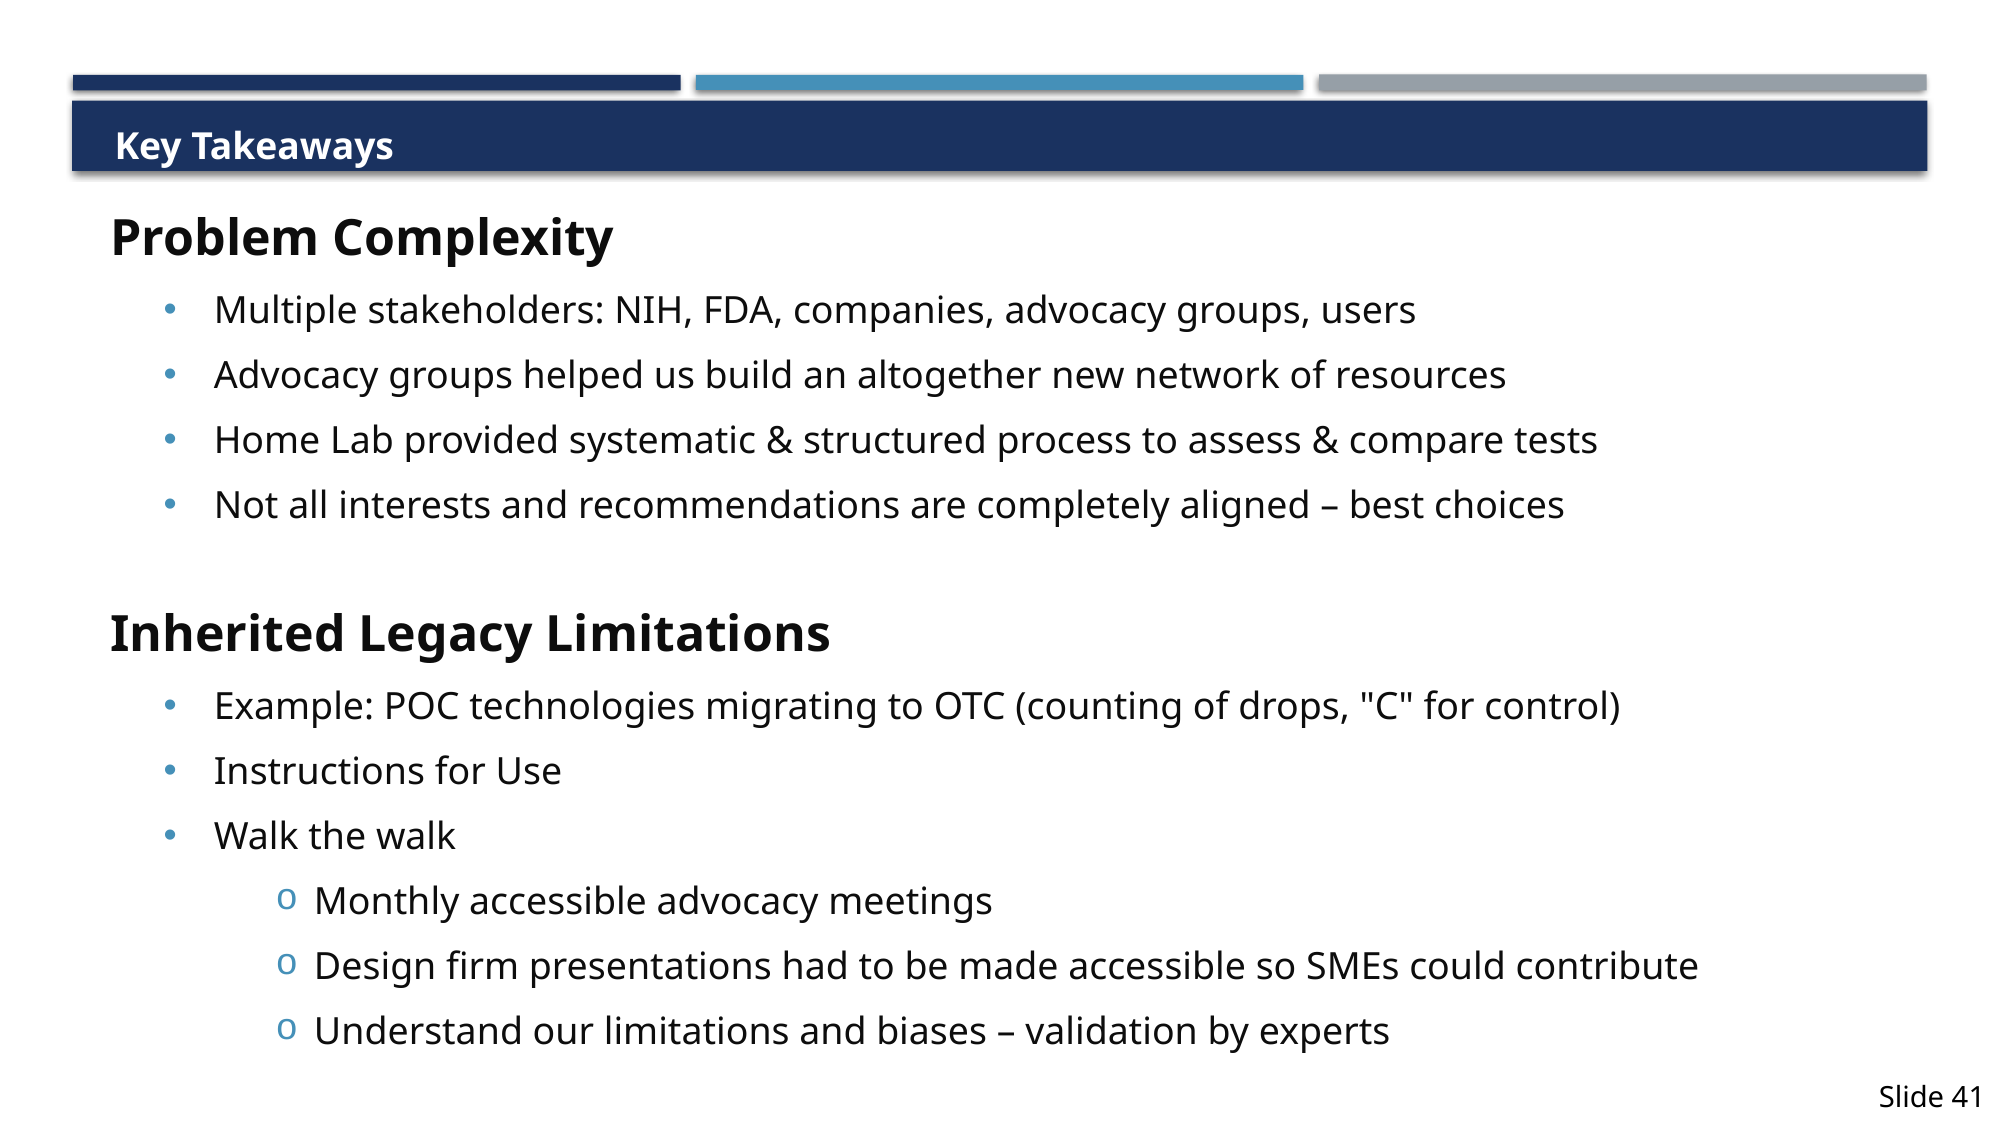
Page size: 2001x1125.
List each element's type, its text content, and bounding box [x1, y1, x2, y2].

text_box Slide 41 [1827, 1065, 2000, 1125]
list Problem Complexity Multiple stakeholders: NIH, FDA, companies, advocacy groups, users Advocacy groups helped us build an altogether new network of resources Home Lab provided systematic & structured process to assess & compare tests Not all interests and recommendations are completely aligned – best choices Inherited Legacy Limitations Example: POC technologies migrating to OTC (counting of drops, "C" for control) Instructions for Use Walk the walk Monthly accessible advocacy meetings Design firm presentations had to be made accessible so SMEs could contribute Understand our limitations and biases – validation by experts [95, 198, 1903, 1095]
title Key Takeaways [99, 115, 1909, 175]
